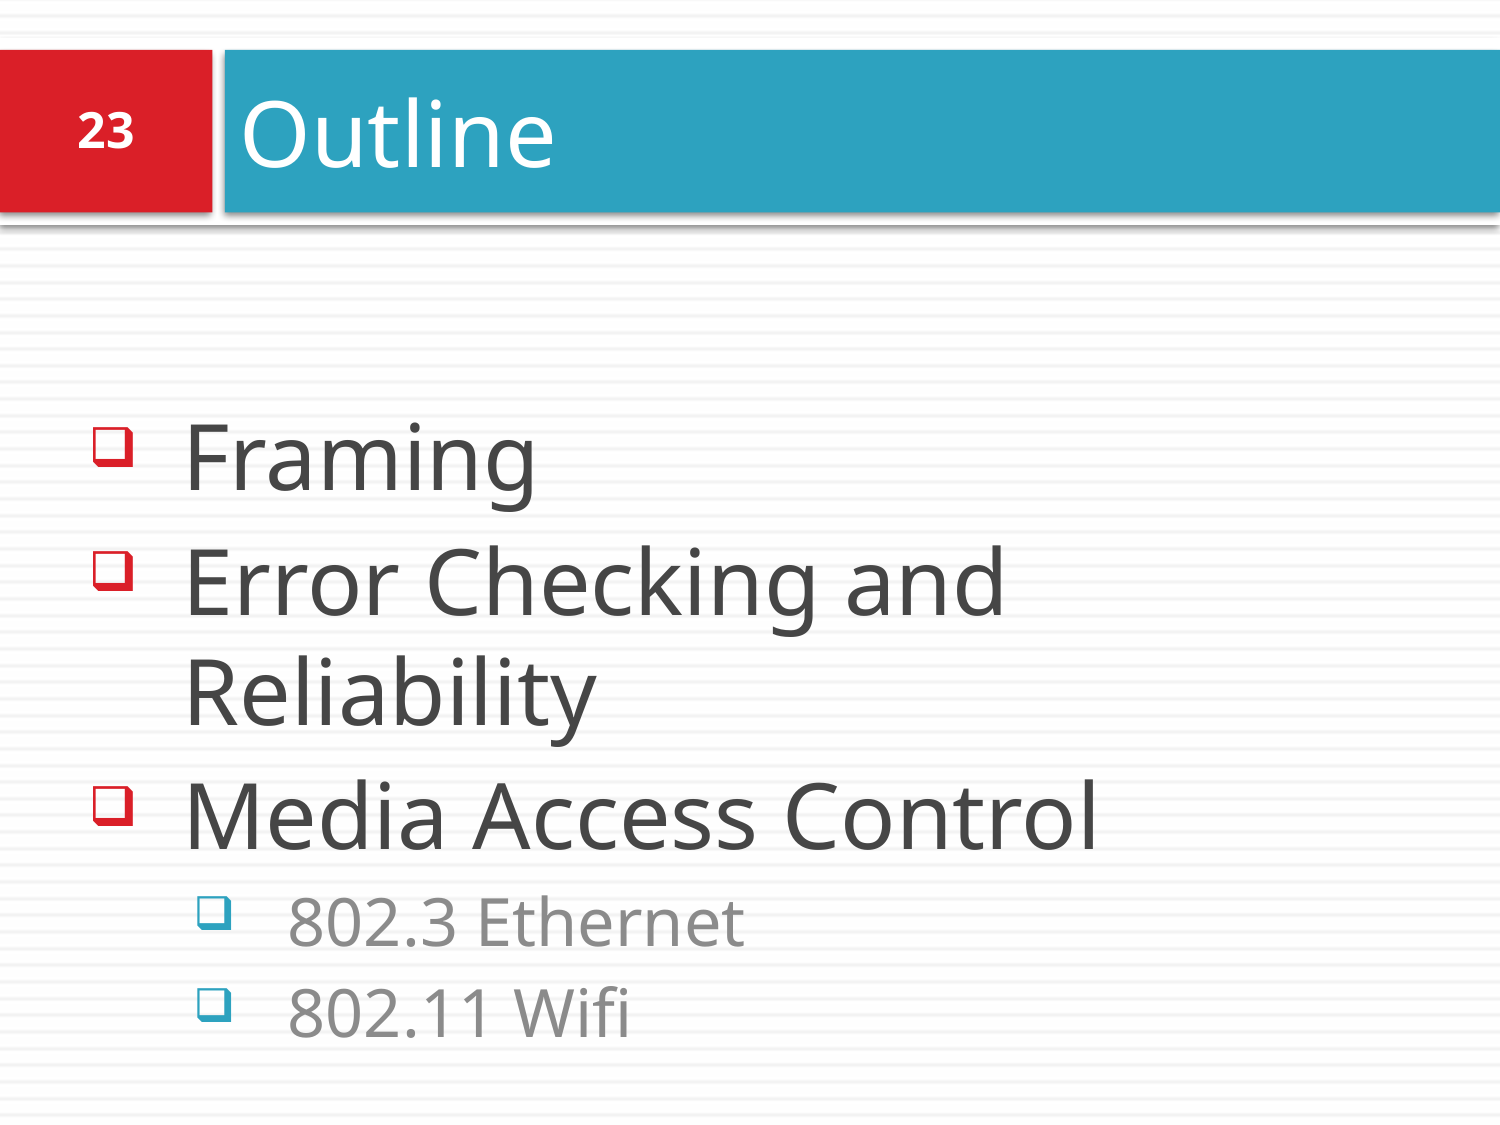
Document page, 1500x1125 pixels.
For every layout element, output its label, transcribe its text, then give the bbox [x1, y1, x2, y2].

slide_number 23 [0, 75, 213, 191]
title Outline [225, 50, 1475, 213]
list Framing Error Checking and Reliability Media Access Control 802.3 Ethernet 802.11 Wifi [73, 391, 1442, 1017]
